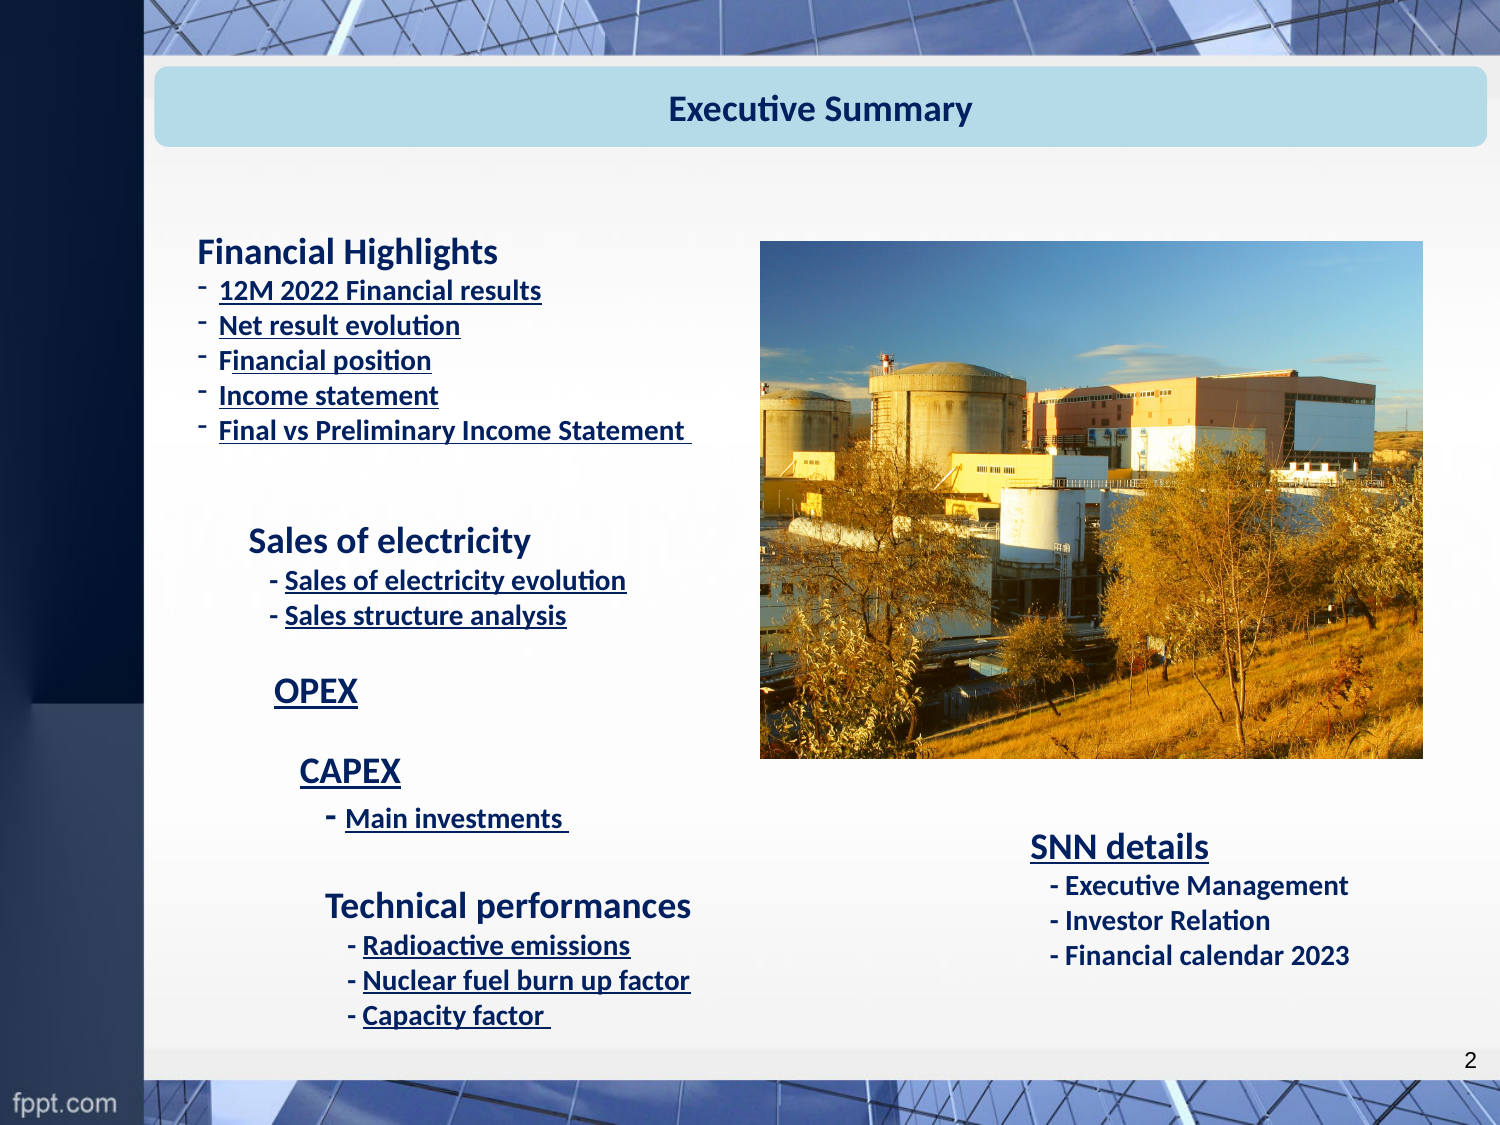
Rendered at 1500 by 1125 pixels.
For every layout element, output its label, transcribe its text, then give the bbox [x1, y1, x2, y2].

text_box Financial Highlights 12M 2022 Financial results Net result evolution Financial position Income statement Final vs Preliminary Income Statement Sales of electricity - Sales of electricity evolution - Sales structure analysis OPEX CAPEX - Main investments Technical performances - Radioactive emissions - Nuclear fuel burn up factor - Capacity factor [183, 219, 739, 1125]
slide_number 2 [1141, 1037, 1493, 1117]
picture [0, 0, 1500, 1125]
text_box SNN details - Executive Management - Investor Relation - Financial calendar 2023 [1015, 814, 1500, 1074]
text_box Executive Summary [152, 64, 1490, 149]
text_box [0, 90, 1021, 175]
